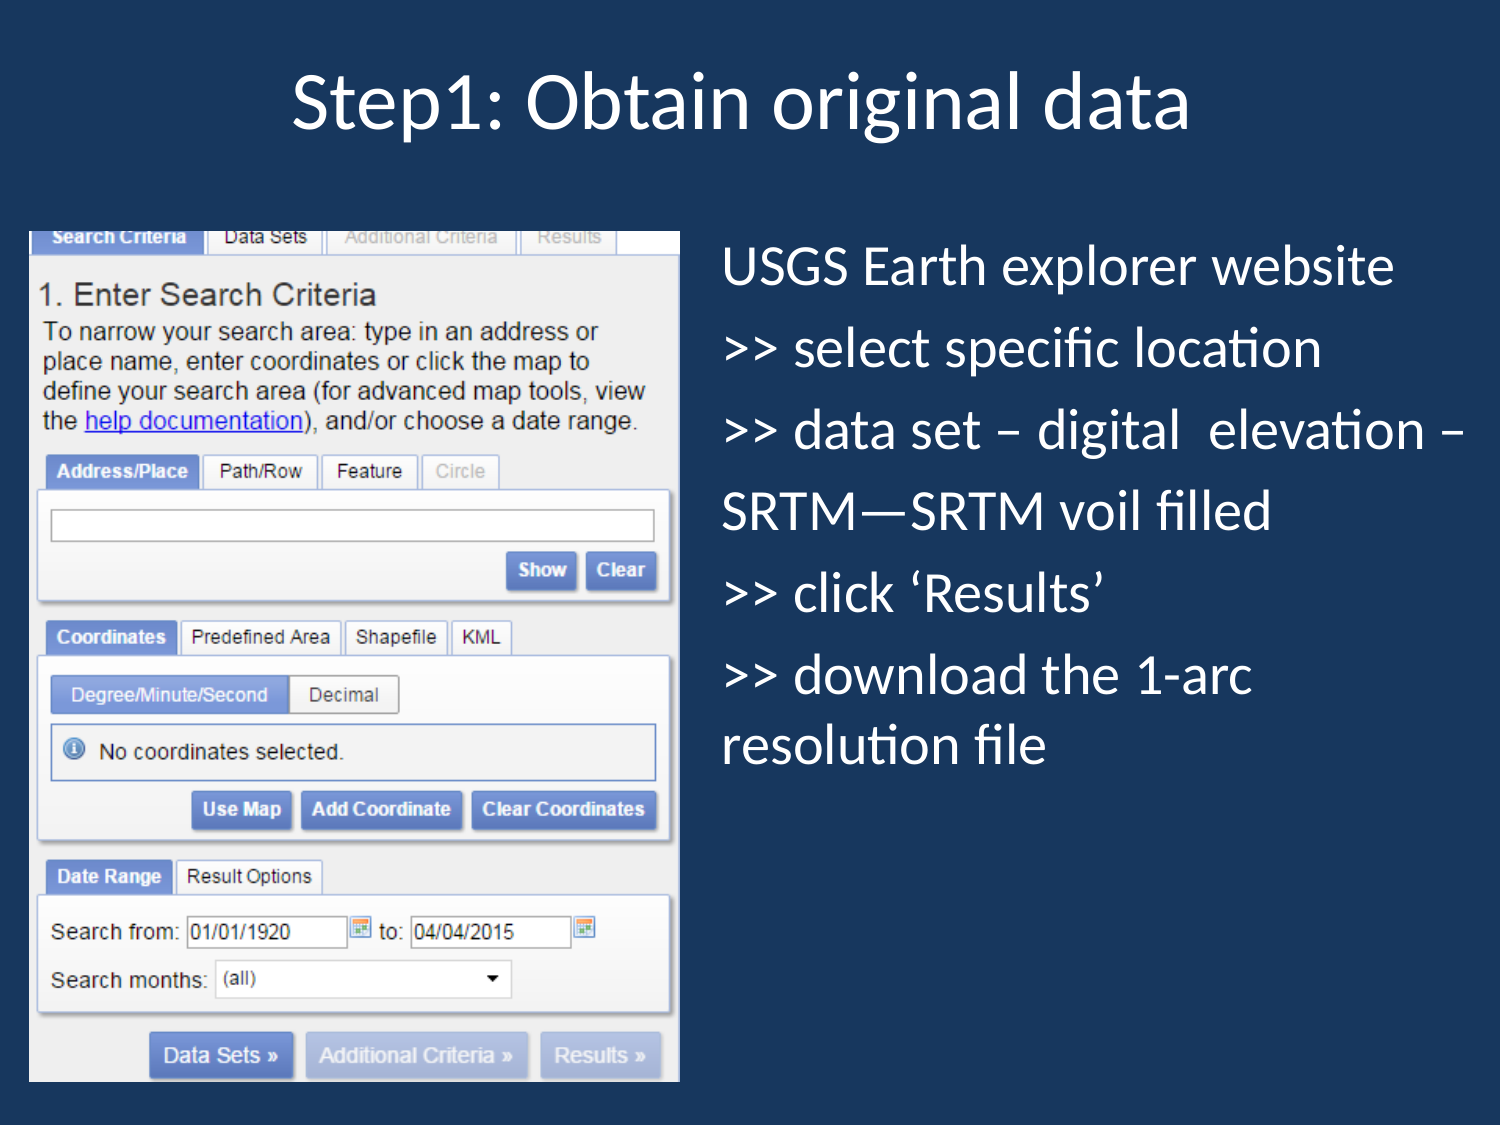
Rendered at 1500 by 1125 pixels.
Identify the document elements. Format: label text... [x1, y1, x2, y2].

list USGS Earth explorer website >> select specific location >> data set – digital elevation – SRTM—SRTM voil filled >> click ‘Results’ >> download the 1-arc resolution file [631, 219, 1500, 1005]
title Step1: Obtain original data [76, 2, 1427, 190]
picture [29, 231, 680, 1083]
